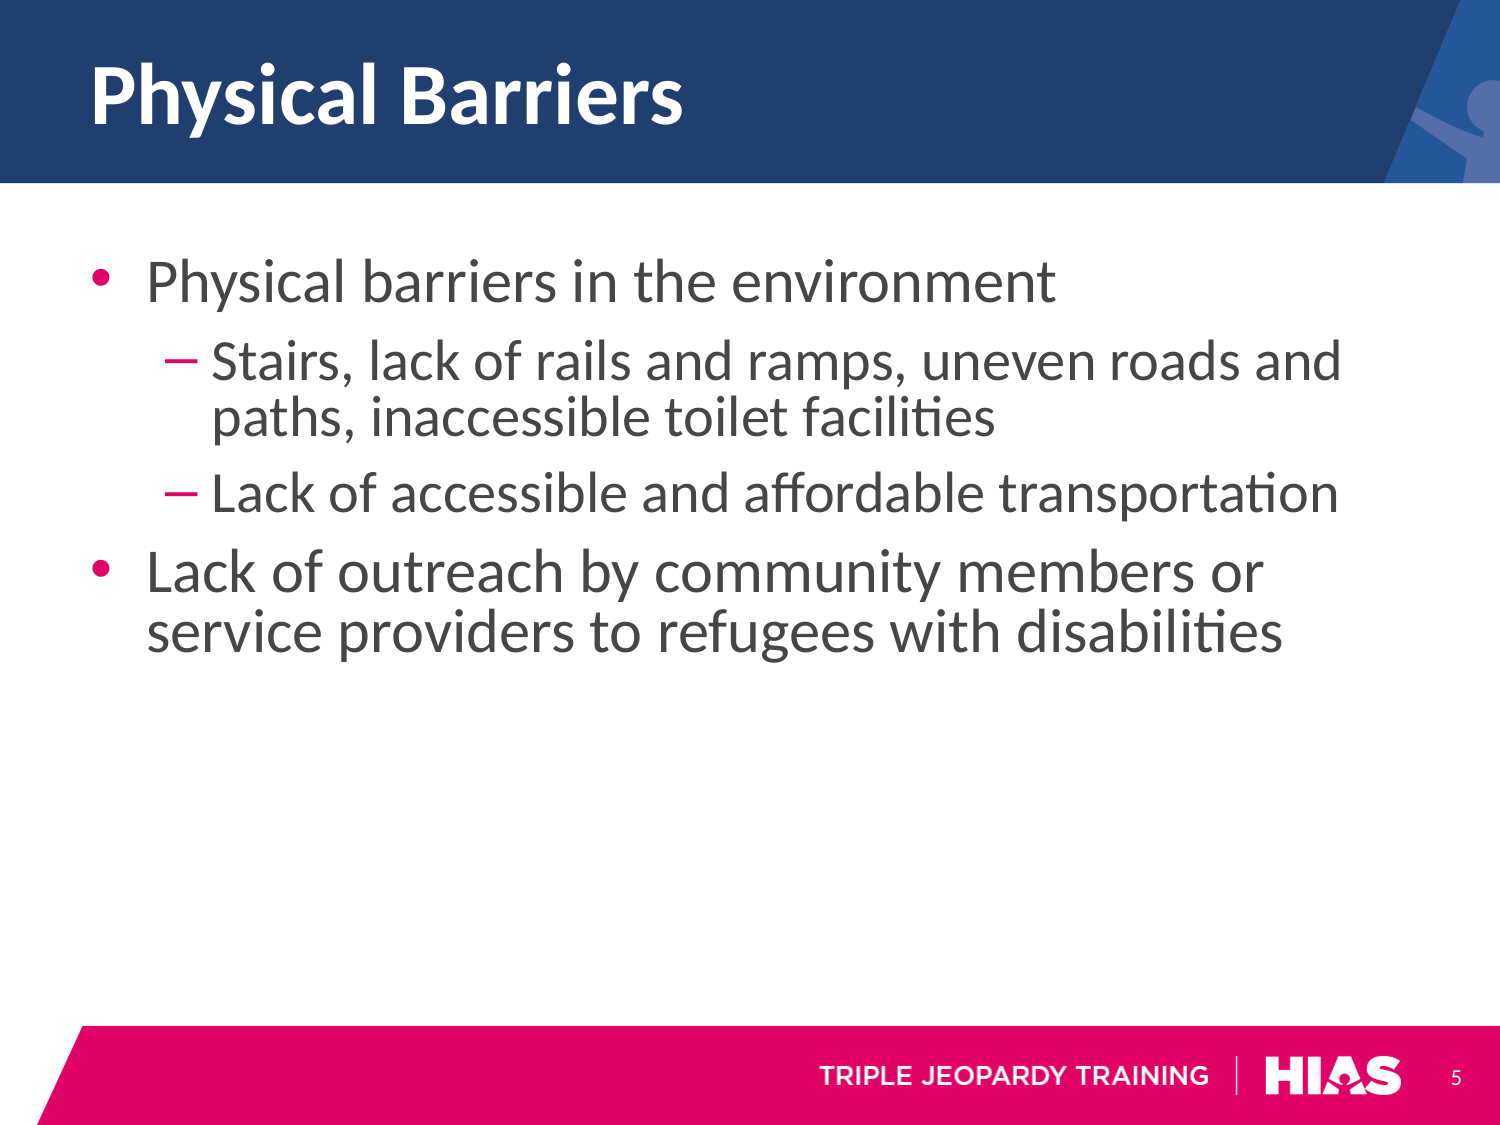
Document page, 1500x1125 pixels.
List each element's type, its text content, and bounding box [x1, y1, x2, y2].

list Physical barriers in the environment Stairs, lack of rails and ramps, uneven roads and paths, inaccessible toilet facilities Lack of accessible and affordable transportation Lack of outreach by community members or service providers to refugees with disabilities [75, 247, 1425, 713]
title Physical Barriers [75, 0, 1425, 180]
picture [0, 0, 1500, 1125]
